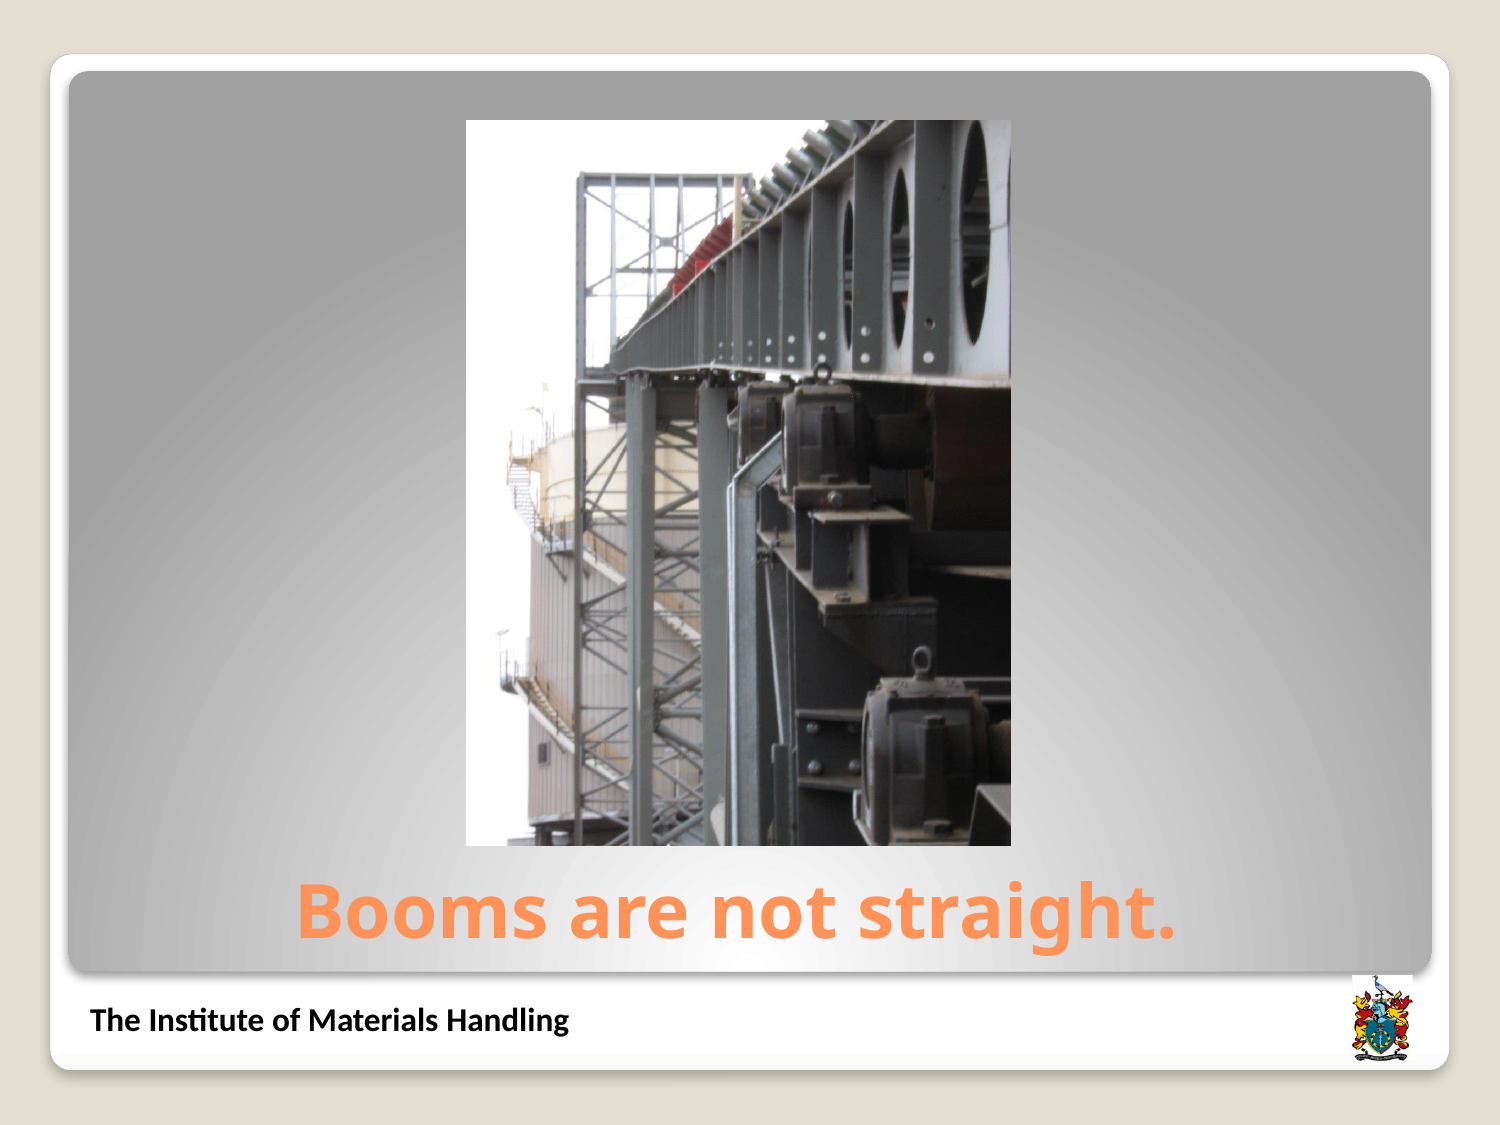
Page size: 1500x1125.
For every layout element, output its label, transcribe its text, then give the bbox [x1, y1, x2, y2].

picture [466, 119, 1012, 847]
list [82, 86, 1425, 774]
title Booms are not straight. [75, 848, 1282, 962]
picture [1352, 975, 1414, 1061]
text_box The Institute of Materials Handling [74, 948, 706, 1073]
